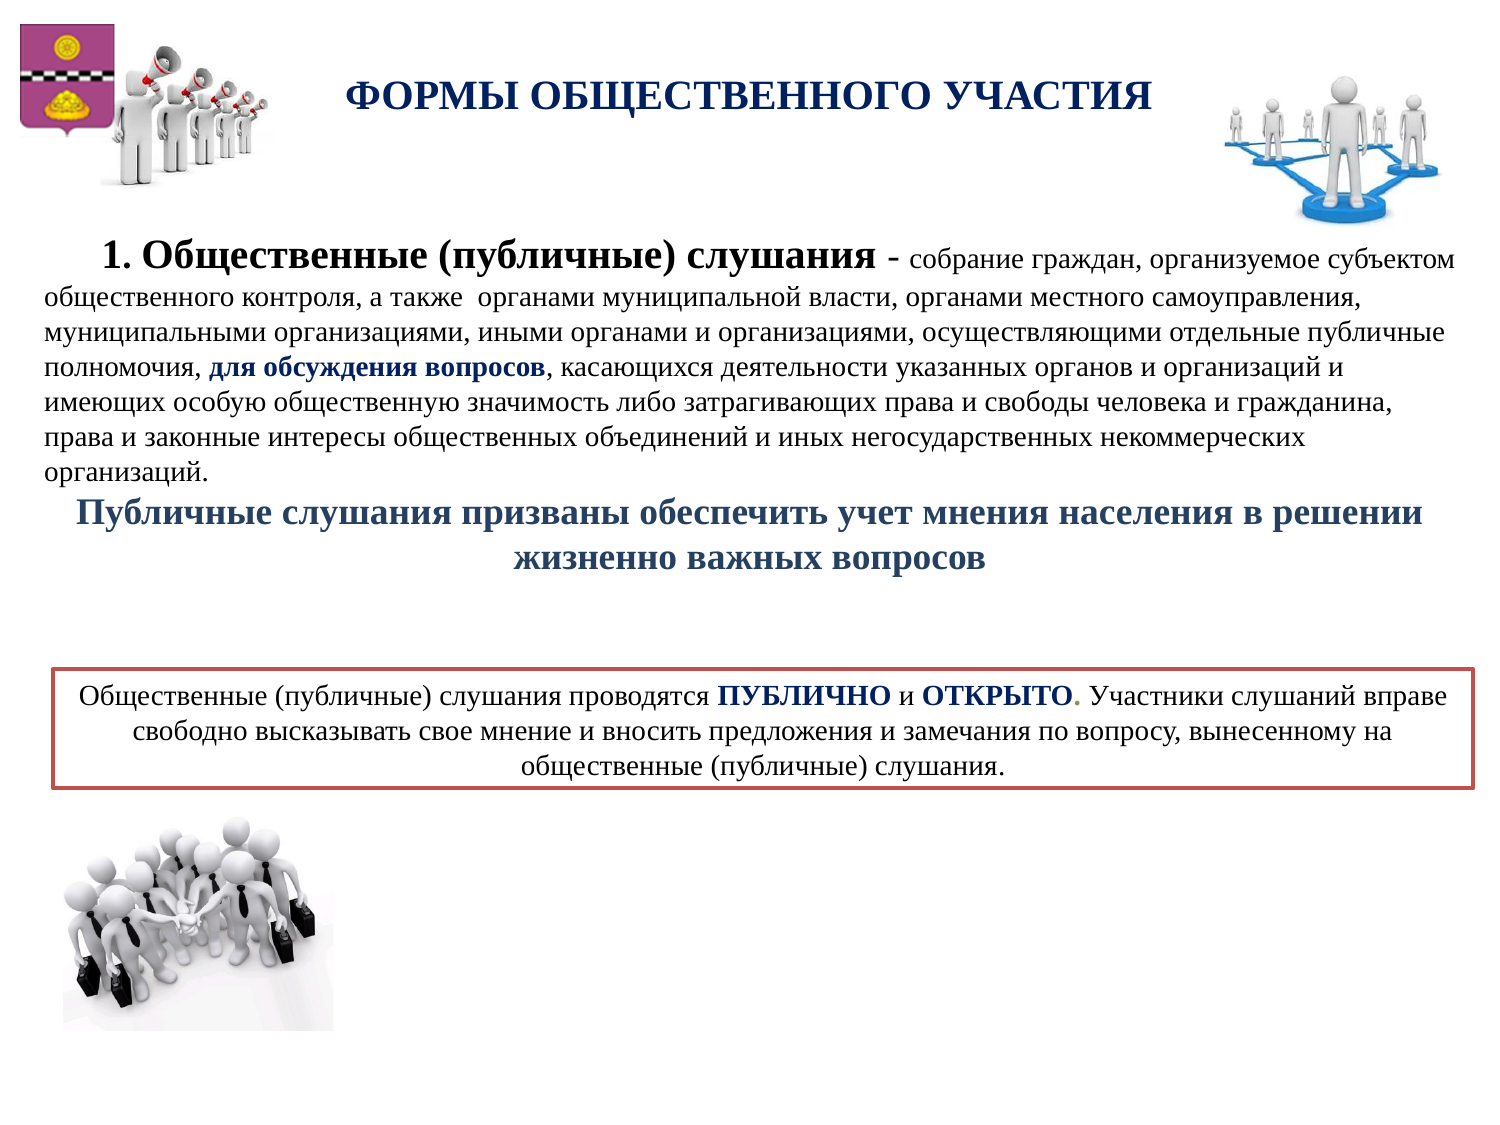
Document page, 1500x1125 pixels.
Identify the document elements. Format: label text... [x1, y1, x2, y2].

picture [62, 786, 334, 1032]
text_box Общественные (публичные) слушания проводятся ПУБЛИЧНО и ОТКРЫТО. Участники слушаний вправе свободно высказывать свое мнение и вносить предложения и замечания по вопросу, вынесенному на общественные (публичные) слушания. [51, 667, 1475, 790]
text_box ФОРМЫ ОБЩЕСТВЕННОГО УЧАСТИЯ [279, 60, 1224, 126]
picture [1210, 66, 1449, 235]
text_box 1. Общественные (публичные) слушания - собрание граждан, организуемое субъектом общественного контроля, а также органами муниципальной власти, органами местного самоуправления, муниципальными организациями, иными органами и организациями, осуществляющими отдельные публичные полномочия, для обсуждения вопросов, касающихся деятельности указанных органов и организаций и имеющих особую общественную значимость либо затрагивающих права и свободы человека и гражданина, права и законные интересы общественных объединений и иных негосударственных некоммерческих организаций. Публичные слушания призваны обеспечить учет мнения населения в решении жизненно важных вопросов [29, 219, 1471, 585]
picture [20, 24, 276, 193]
